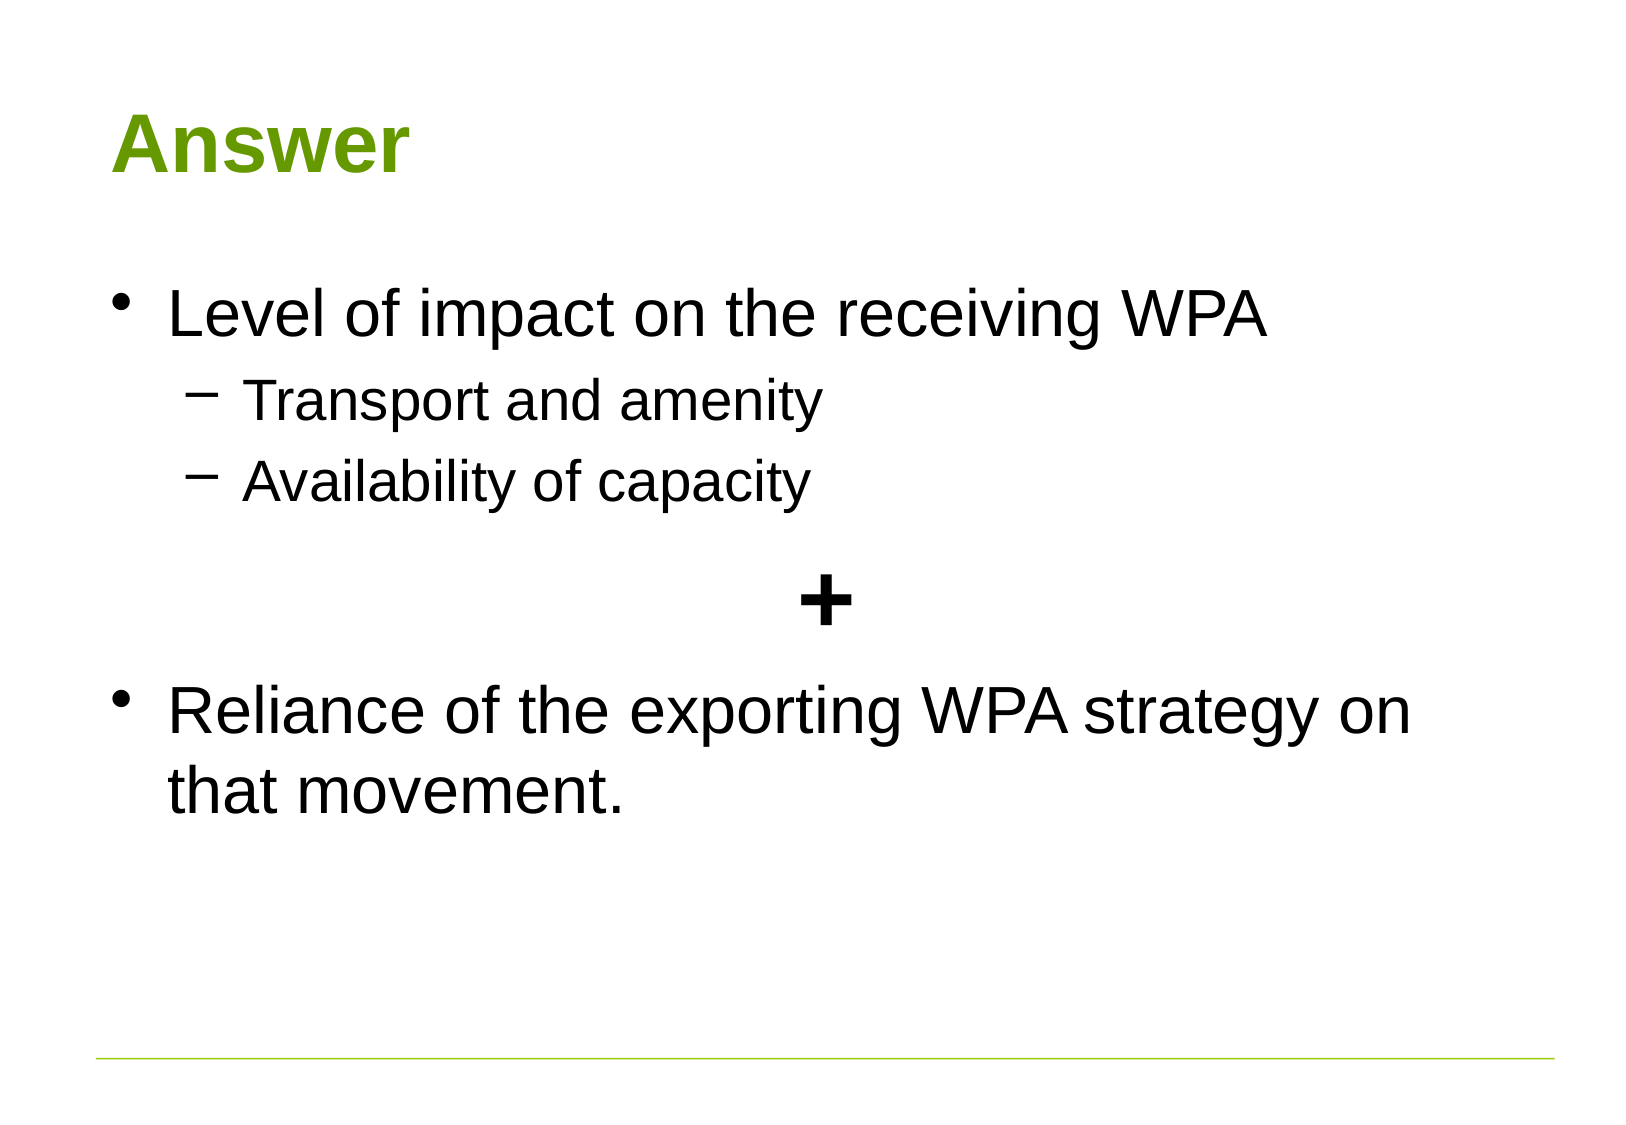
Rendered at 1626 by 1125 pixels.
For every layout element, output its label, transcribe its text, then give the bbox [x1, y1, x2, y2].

list Level of impact on the receiving WPA Transport and amenity Availability of capacity + Reliance of the exporting WPA strategy on that movement. [95, 262, 1559, 1005]
title Answer [95, 45, 1559, 233]
